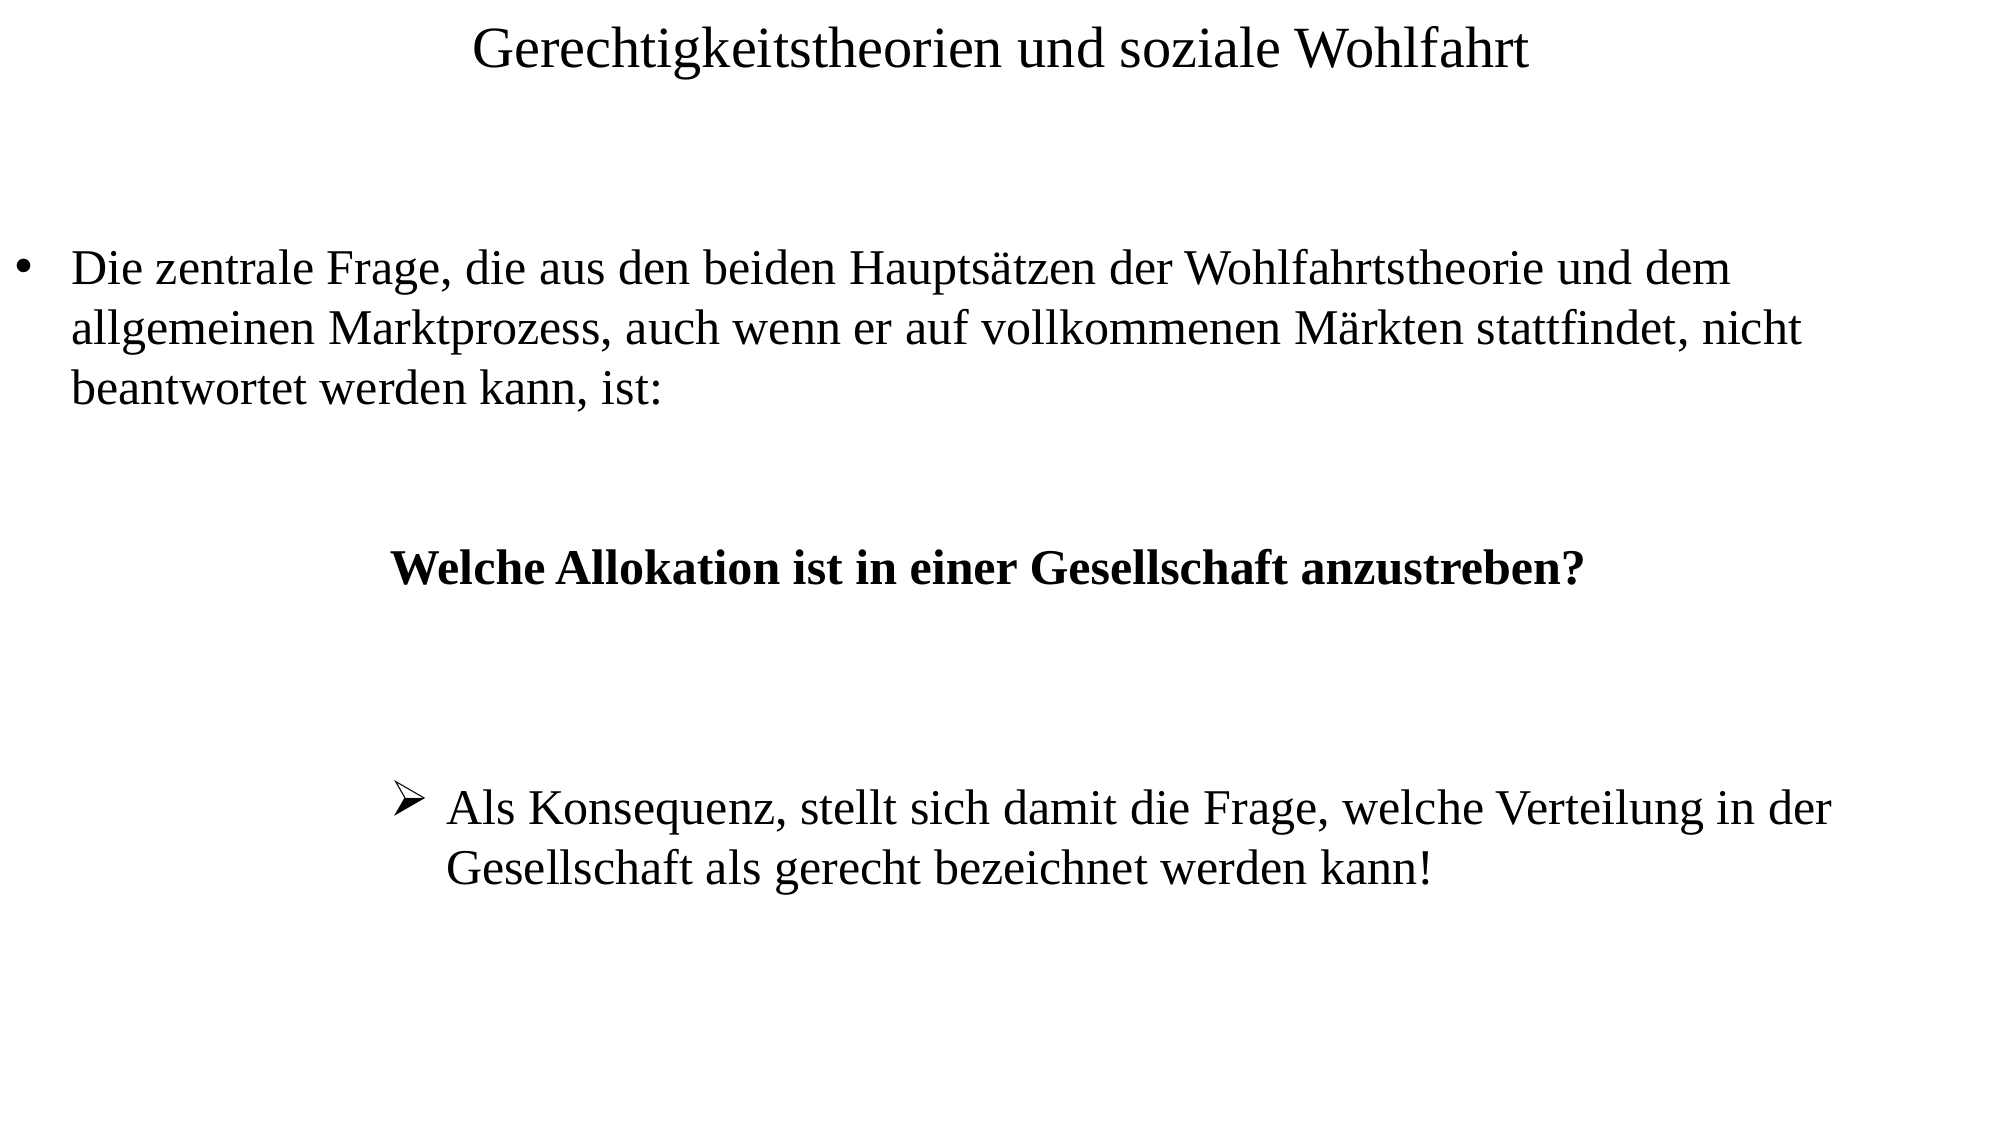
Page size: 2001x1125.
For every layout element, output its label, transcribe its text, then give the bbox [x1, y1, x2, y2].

text_box Die zentrale Frage, die aus den beiden Hauptsätzen der Wohlfahrtstheorie und dem allgemeinen Marktprozess, auch wenn er auf vollkommenen Märkten stattfindet, nicht beantwortet werden kann, ist: Welche Allokation ist in einer Gesellschaft anzustreben? Als Konsequenz, stellt sich damit die Frage, welche Verteilung in der Gesellschaft als gerecht bezeichnet werden kann! [0, 227, 1997, 1017]
text_box Gerechtigkeitstheorien und soziale Wohlfahrt [3, 1, 2000, 91]
